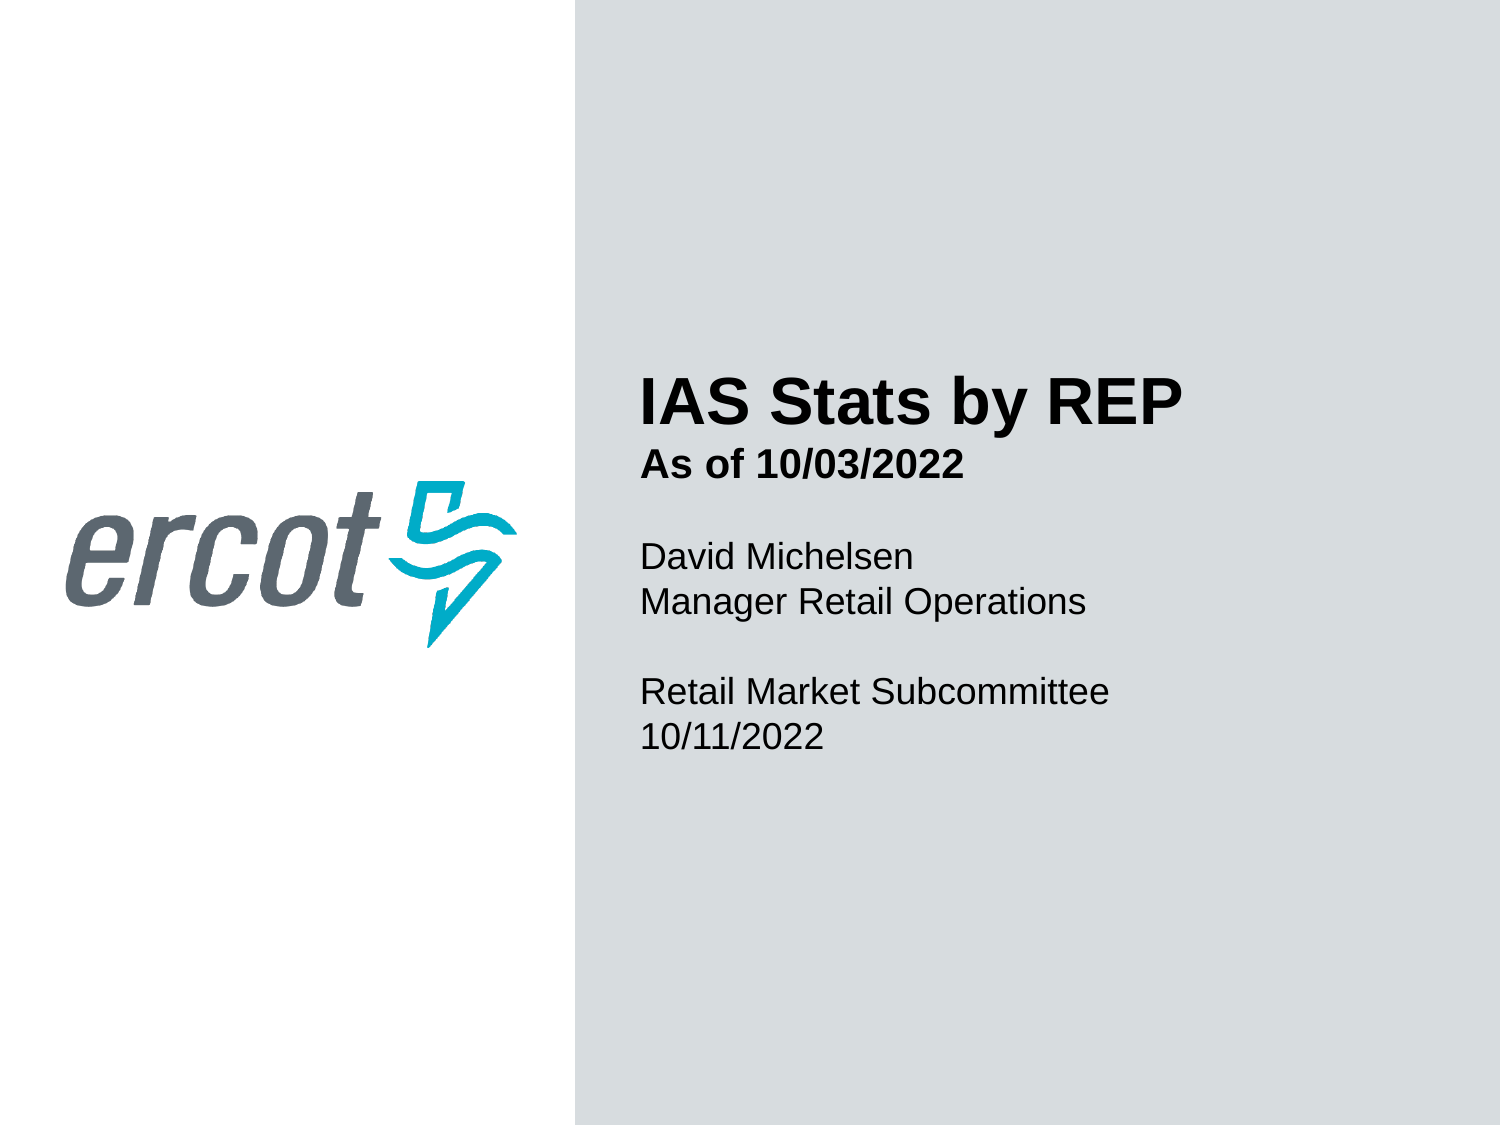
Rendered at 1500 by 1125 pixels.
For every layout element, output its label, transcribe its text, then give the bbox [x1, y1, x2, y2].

picture [56, 471, 525, 654]
text_box IAS Stats by REP As of 10/03/2022 David Michelsen Manager Retail Operations Retail Market Subcommittee 10/11/2022 [624, 350, 1500, 765]
